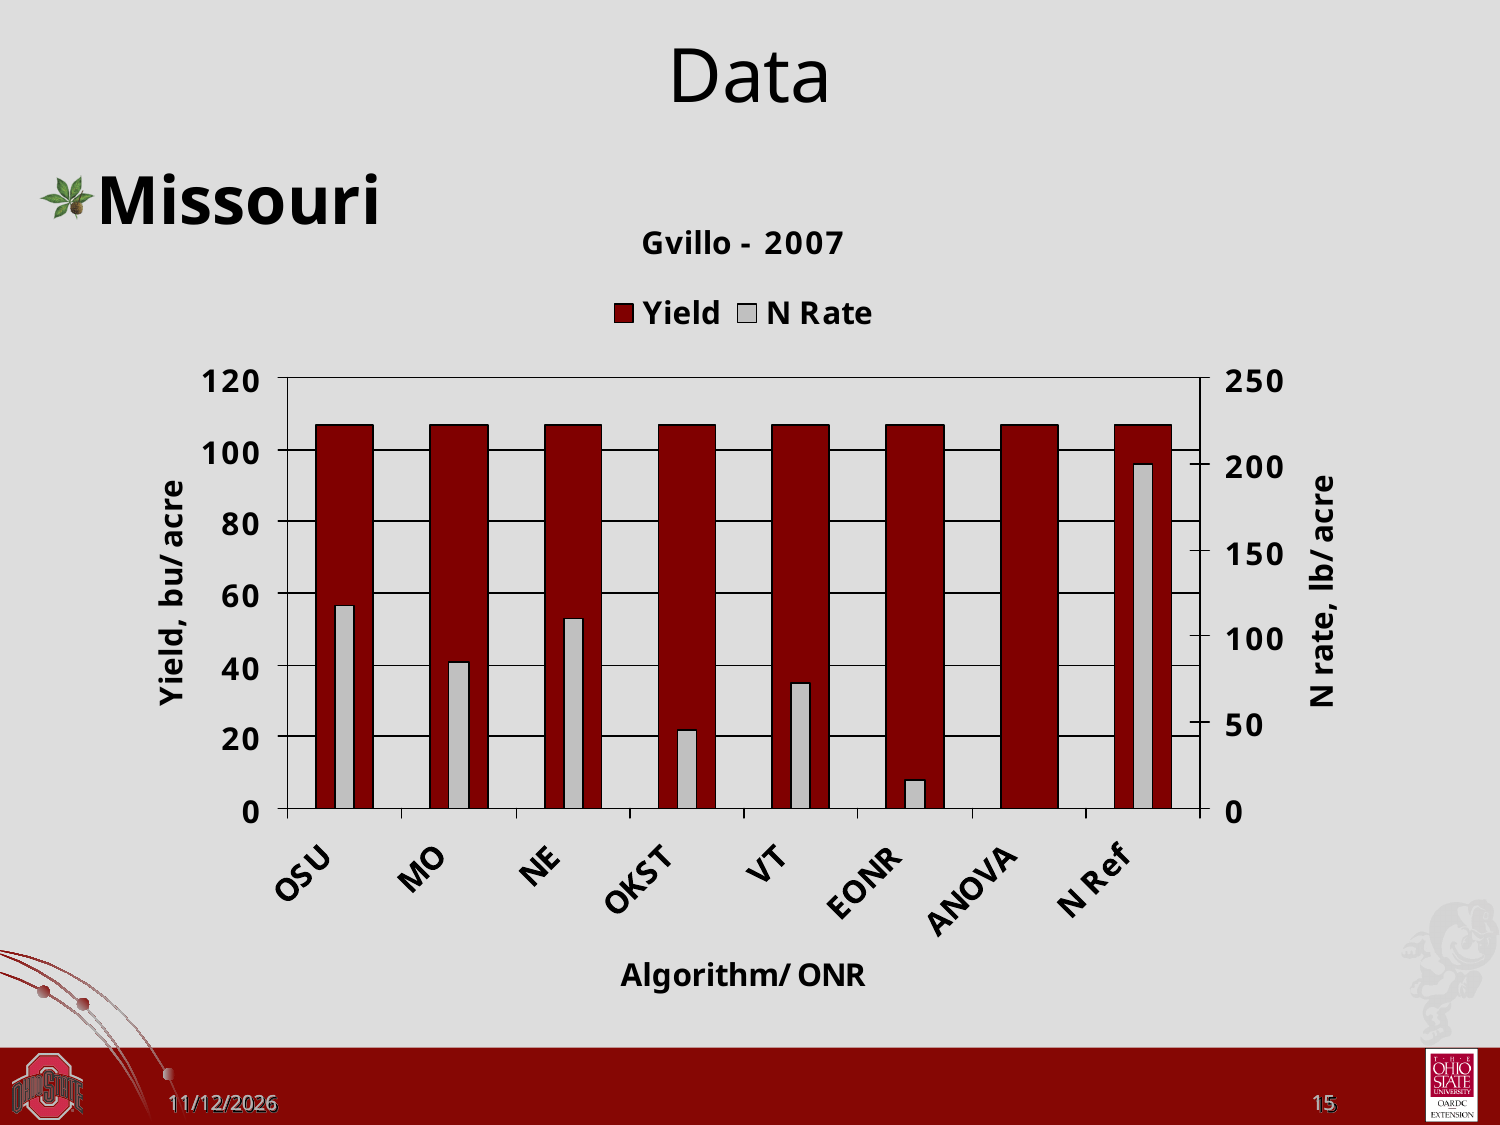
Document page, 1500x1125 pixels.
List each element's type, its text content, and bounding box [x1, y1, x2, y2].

picture [39, 174, 96, 221]
title Data [94, 0, 1406, 126]
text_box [112, 187, 1376, 1029]
text_box 15 [1037, 1063, 1350, 1125]
text_box 8/3/2010 [152, 1063, 466, 1125]
list Missouri [24, 149, 1476, 1063]
picture [12, 1053, 83, 1120]
picture [1425, 1048, 1478, 1122]
